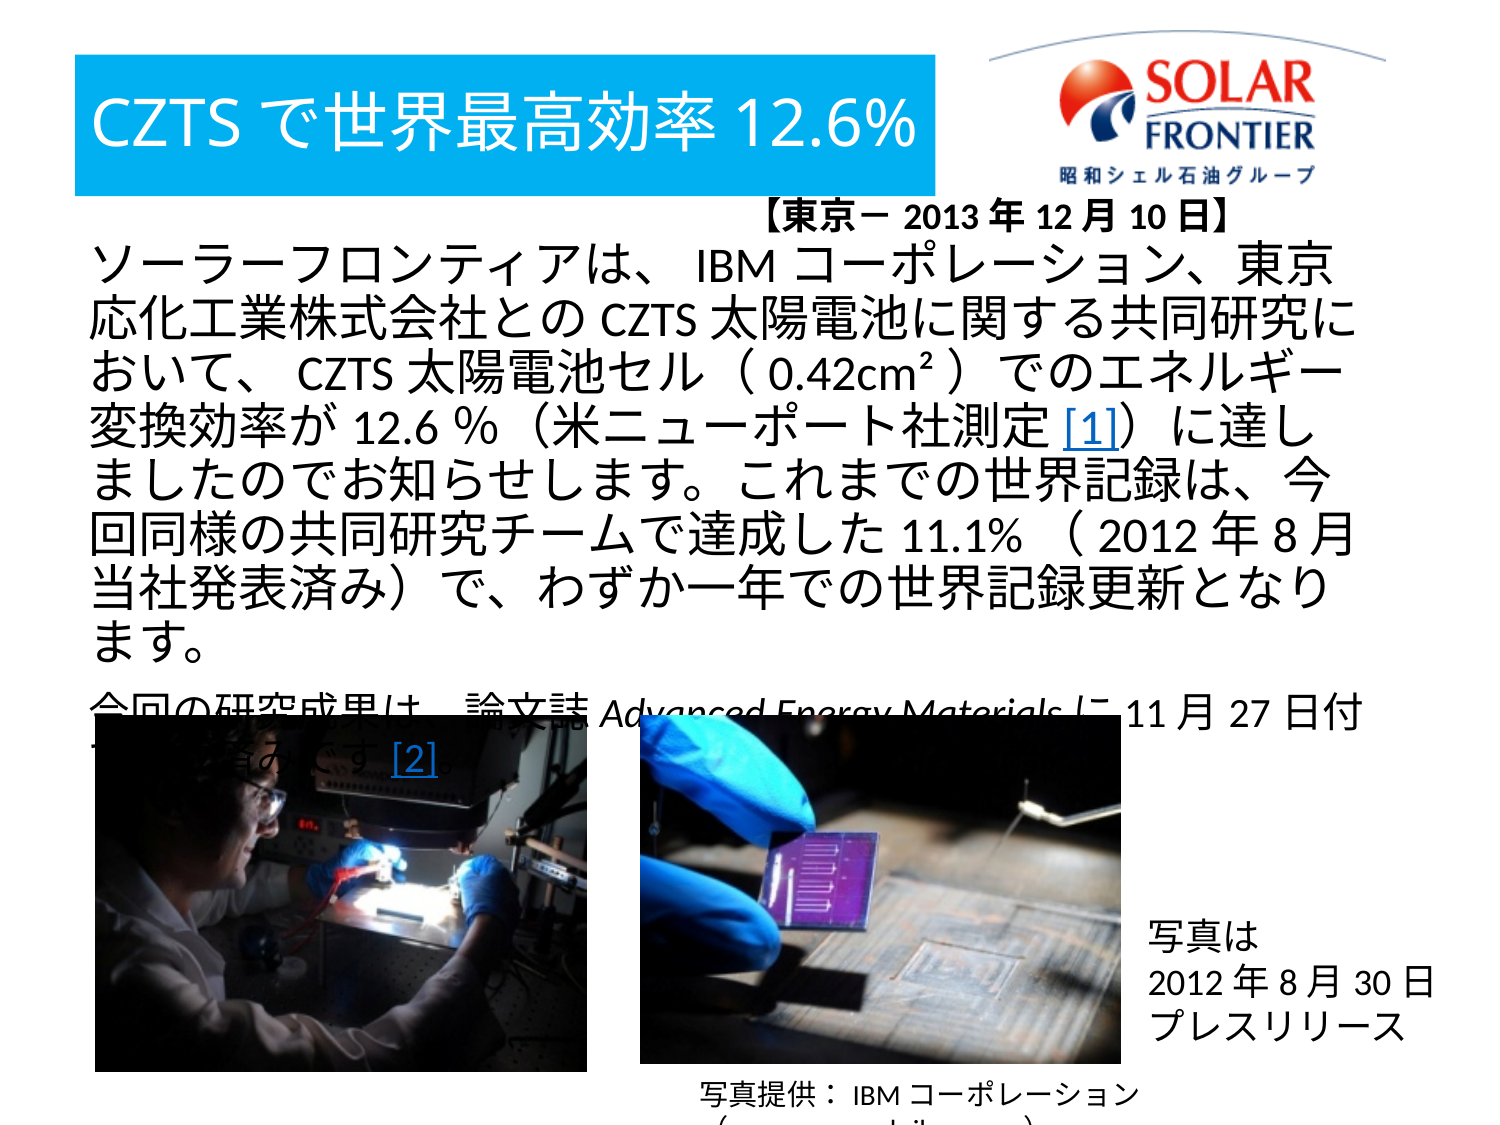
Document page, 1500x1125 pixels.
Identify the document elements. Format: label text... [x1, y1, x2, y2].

text_box 写真は 2012年8月30日 プレスリリース [1132, 905, 1453, 1055]
list ソーラーフロンティアは、IBMコーポレーション、東京応化工業株式会社とのCZTS太陽電池に関する共同研究において、CZTS太陽電池セル（0.42cm²）でのエネルギー変換効率が12.6％（米ニューポート社測定[1]）に達しましたのでお知らせします。これまでの世界記録は、今回同様の共同研究チームで達成した11.1%（2012年8月当社発表済み）で、わずか一年での世界記録更新となります。 今回の研究成果は、論文誌Advanced Energy Materialsに11月27日付で掲載済みです[2]。 [73, 231, 1383, 823]
title CZTSで世界最高効率12.6% [75, 54, 936, 197]
text_box 【東京－2013年12月10日】 [729, 184, 1265, 245]
text_box 写真提供：IBMコーポレーション（www.research.ibm.com） [684, 1069, 1435, 1125]
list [95, 715, 587, 1072]
picture [989, 30, 1386, 186]
picture [640, 715, 1121, 1064]
